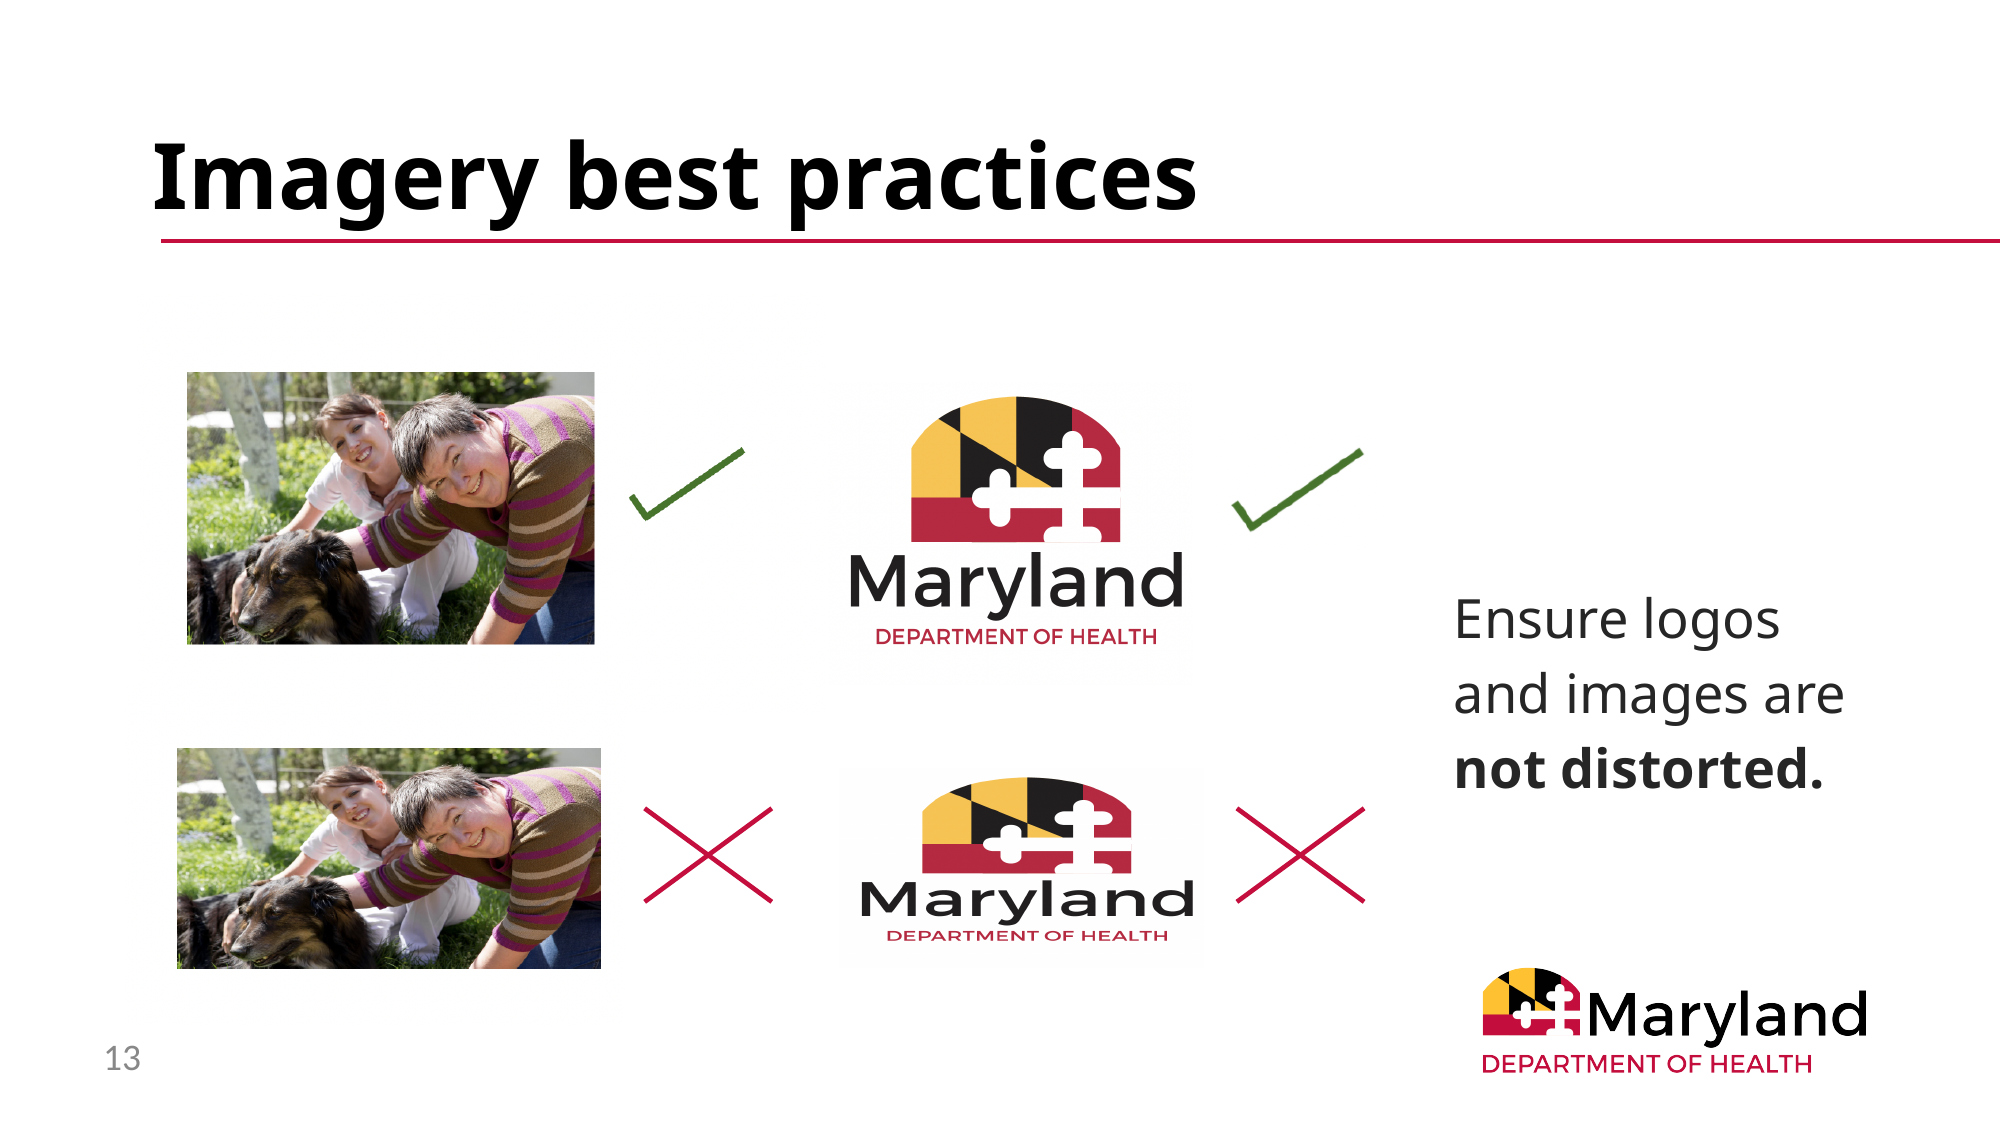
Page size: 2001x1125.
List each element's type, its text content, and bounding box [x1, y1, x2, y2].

picture [1473, 958, 1866, 1073]
slide_number 13 [88, 1025, 178, 1086]
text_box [1236, 808, 1365, 903]
picture [828, 381, 1194, 685]
list Ensure logos and images are not distorted. [1439, 567, 1863, 849]
title Imagery best practices [137, 97, 1863, 261]
picture [125, 293, 826, 1026]
picture [1215, 427, 1386, 556]
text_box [644, 808, 772, 903]
picture [839, 767, 1205, 968]
